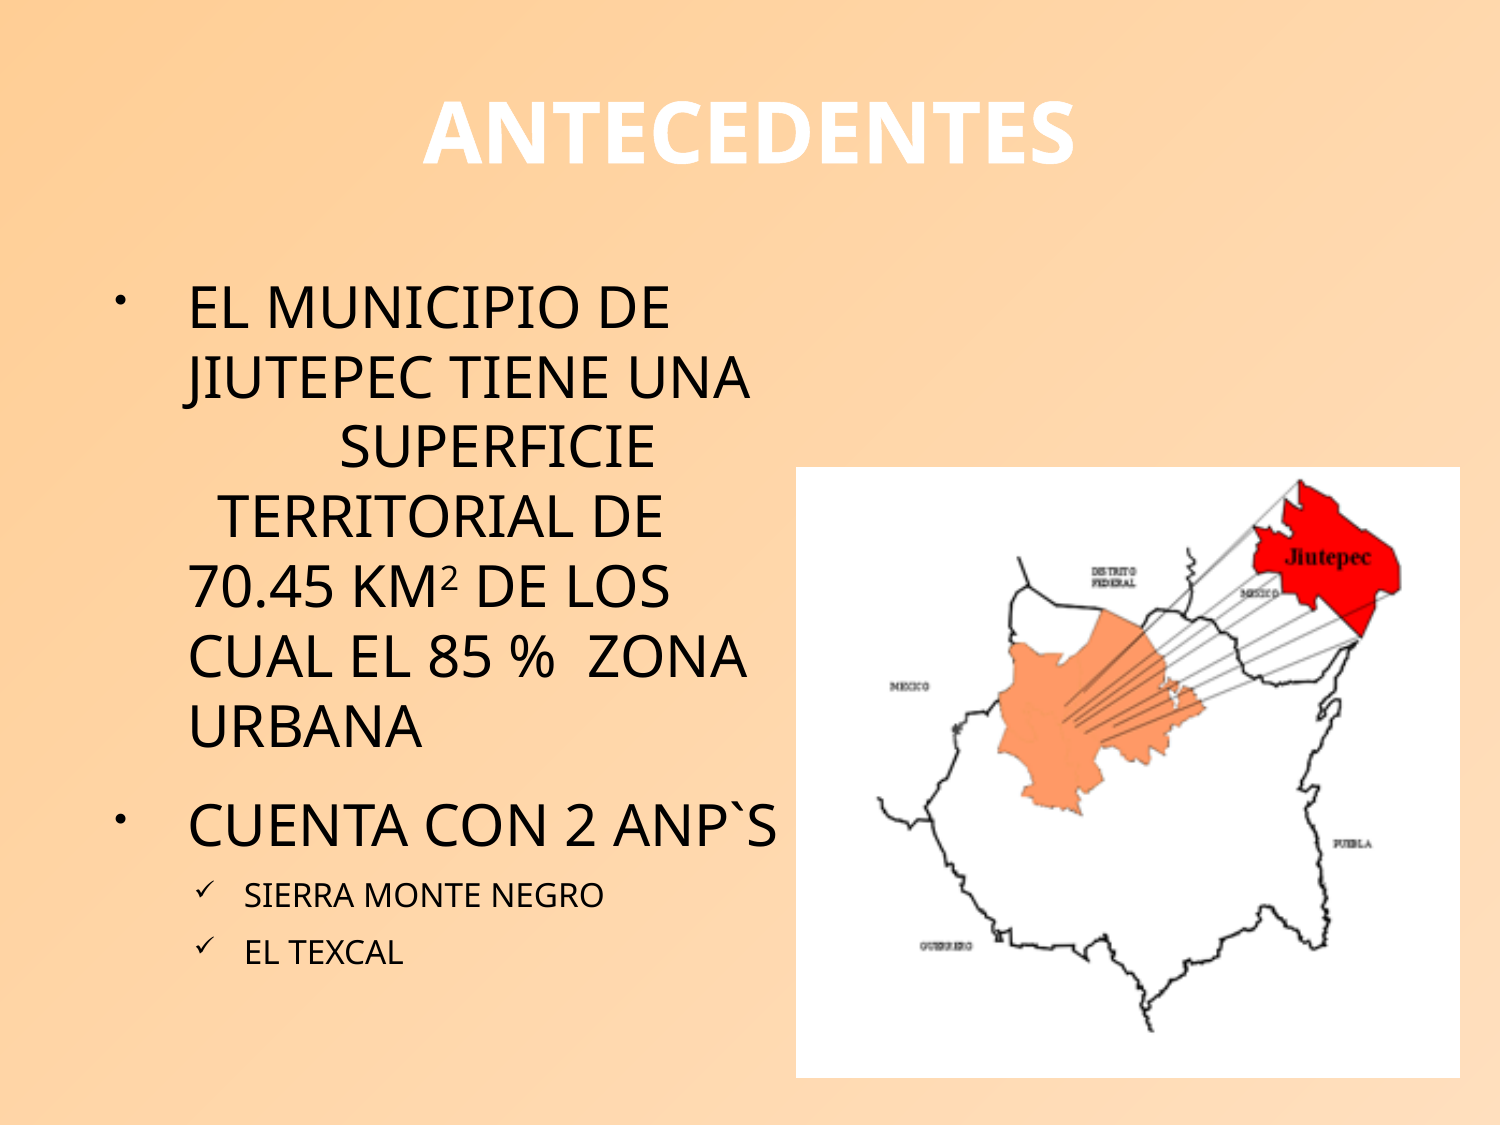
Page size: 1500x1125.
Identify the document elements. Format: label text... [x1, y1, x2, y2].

picture [796, 466, 1460, 1079]
title ANTECEDENTES [75, 35, 1425, 223]
list EL MUNICIPIO DE JIUTEPEC TIENE UNA SUPERFICIE TERRITORIAL DE 70.45 KM2 DE LOS CUAL EL 85 % ZONA URBANA CUENTA CON 2 ANP`S SIERRA MONTE NEGRO EL TEXCAL [74, 262, 798, 1036]
